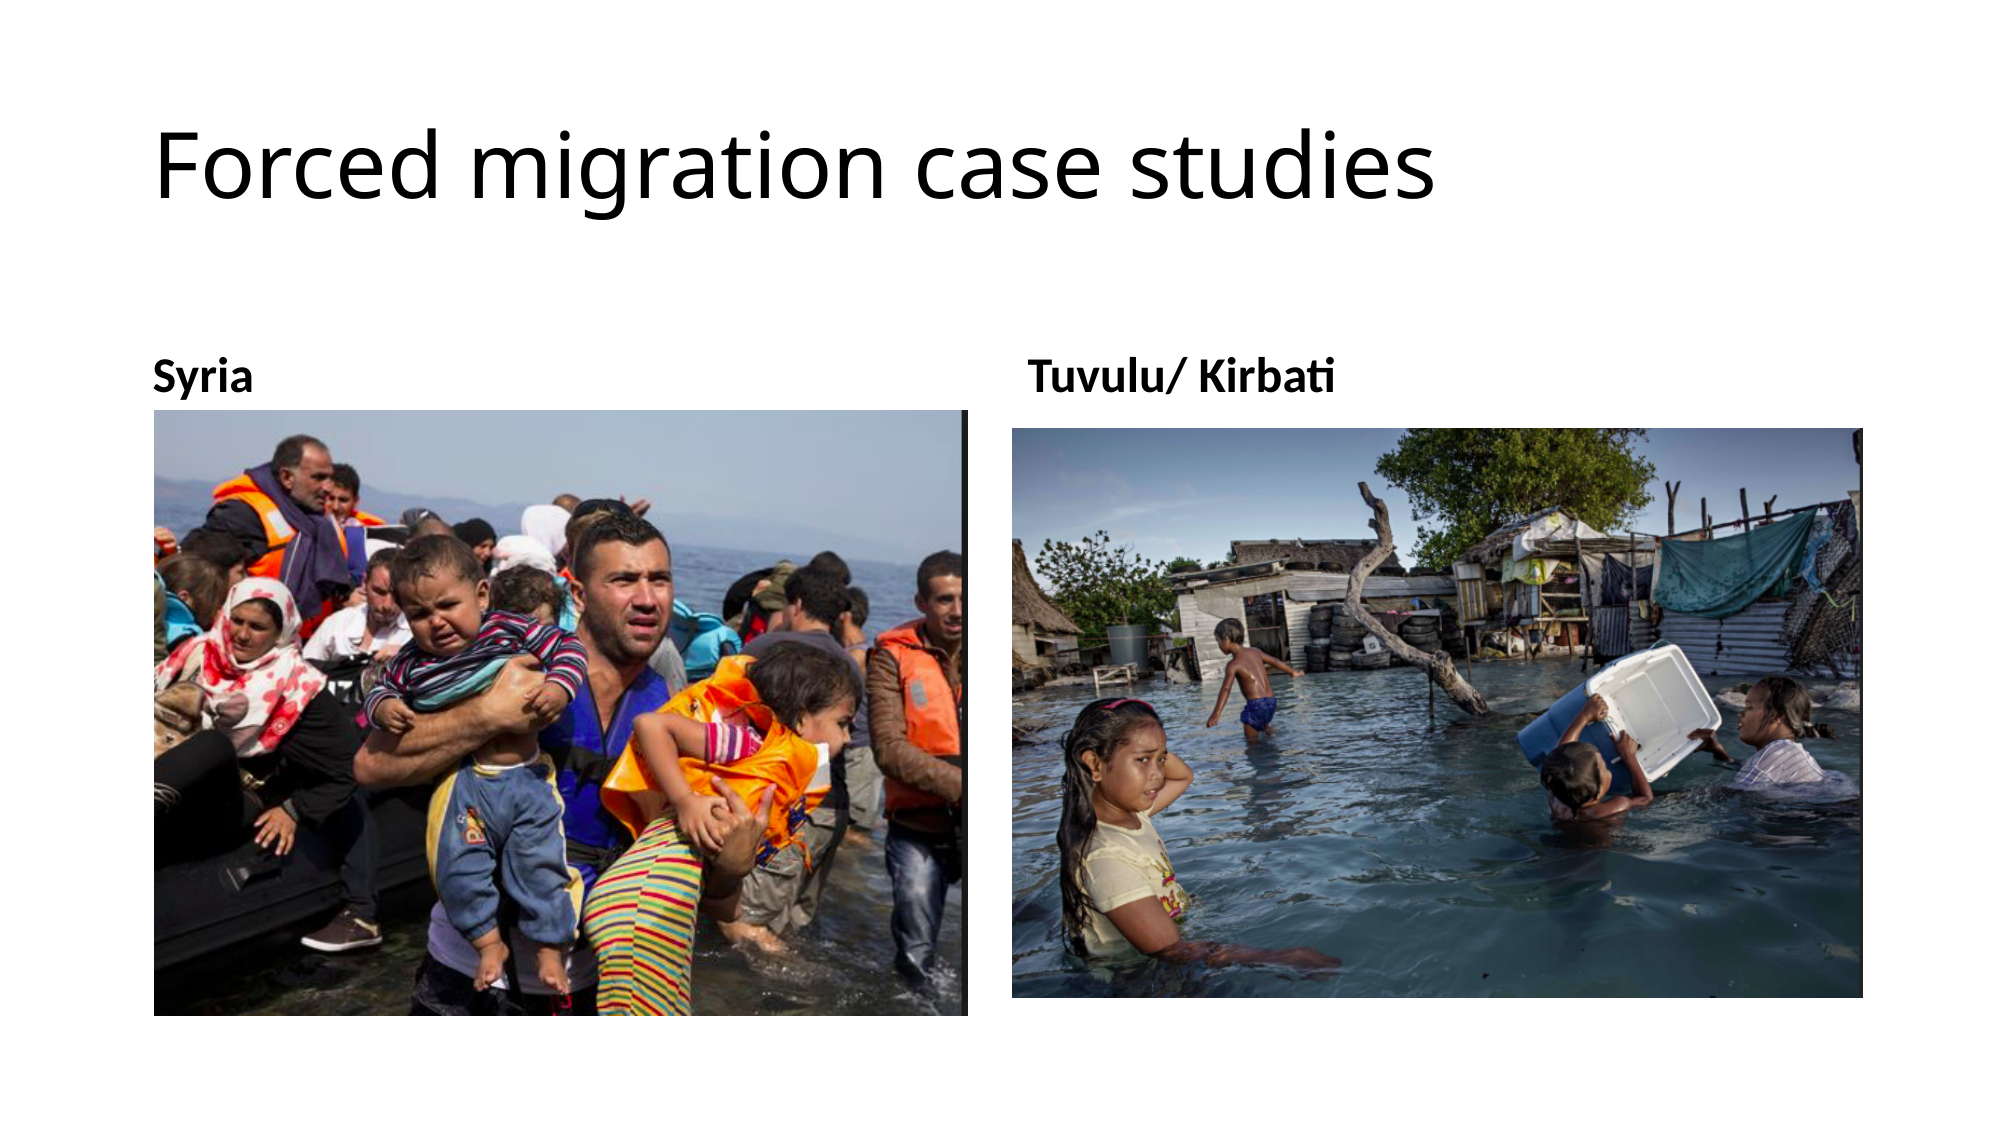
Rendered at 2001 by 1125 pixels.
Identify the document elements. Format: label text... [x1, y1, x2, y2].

list Tuvulu/ Kirbati [1012, 275, 1863, 411]
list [1012, 429, 1863, 998]
list Syria [137, 275, 984, 411]
title Forced migration case studies [137, 59, 1863, 278]
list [154, 410, 968, 1016]
